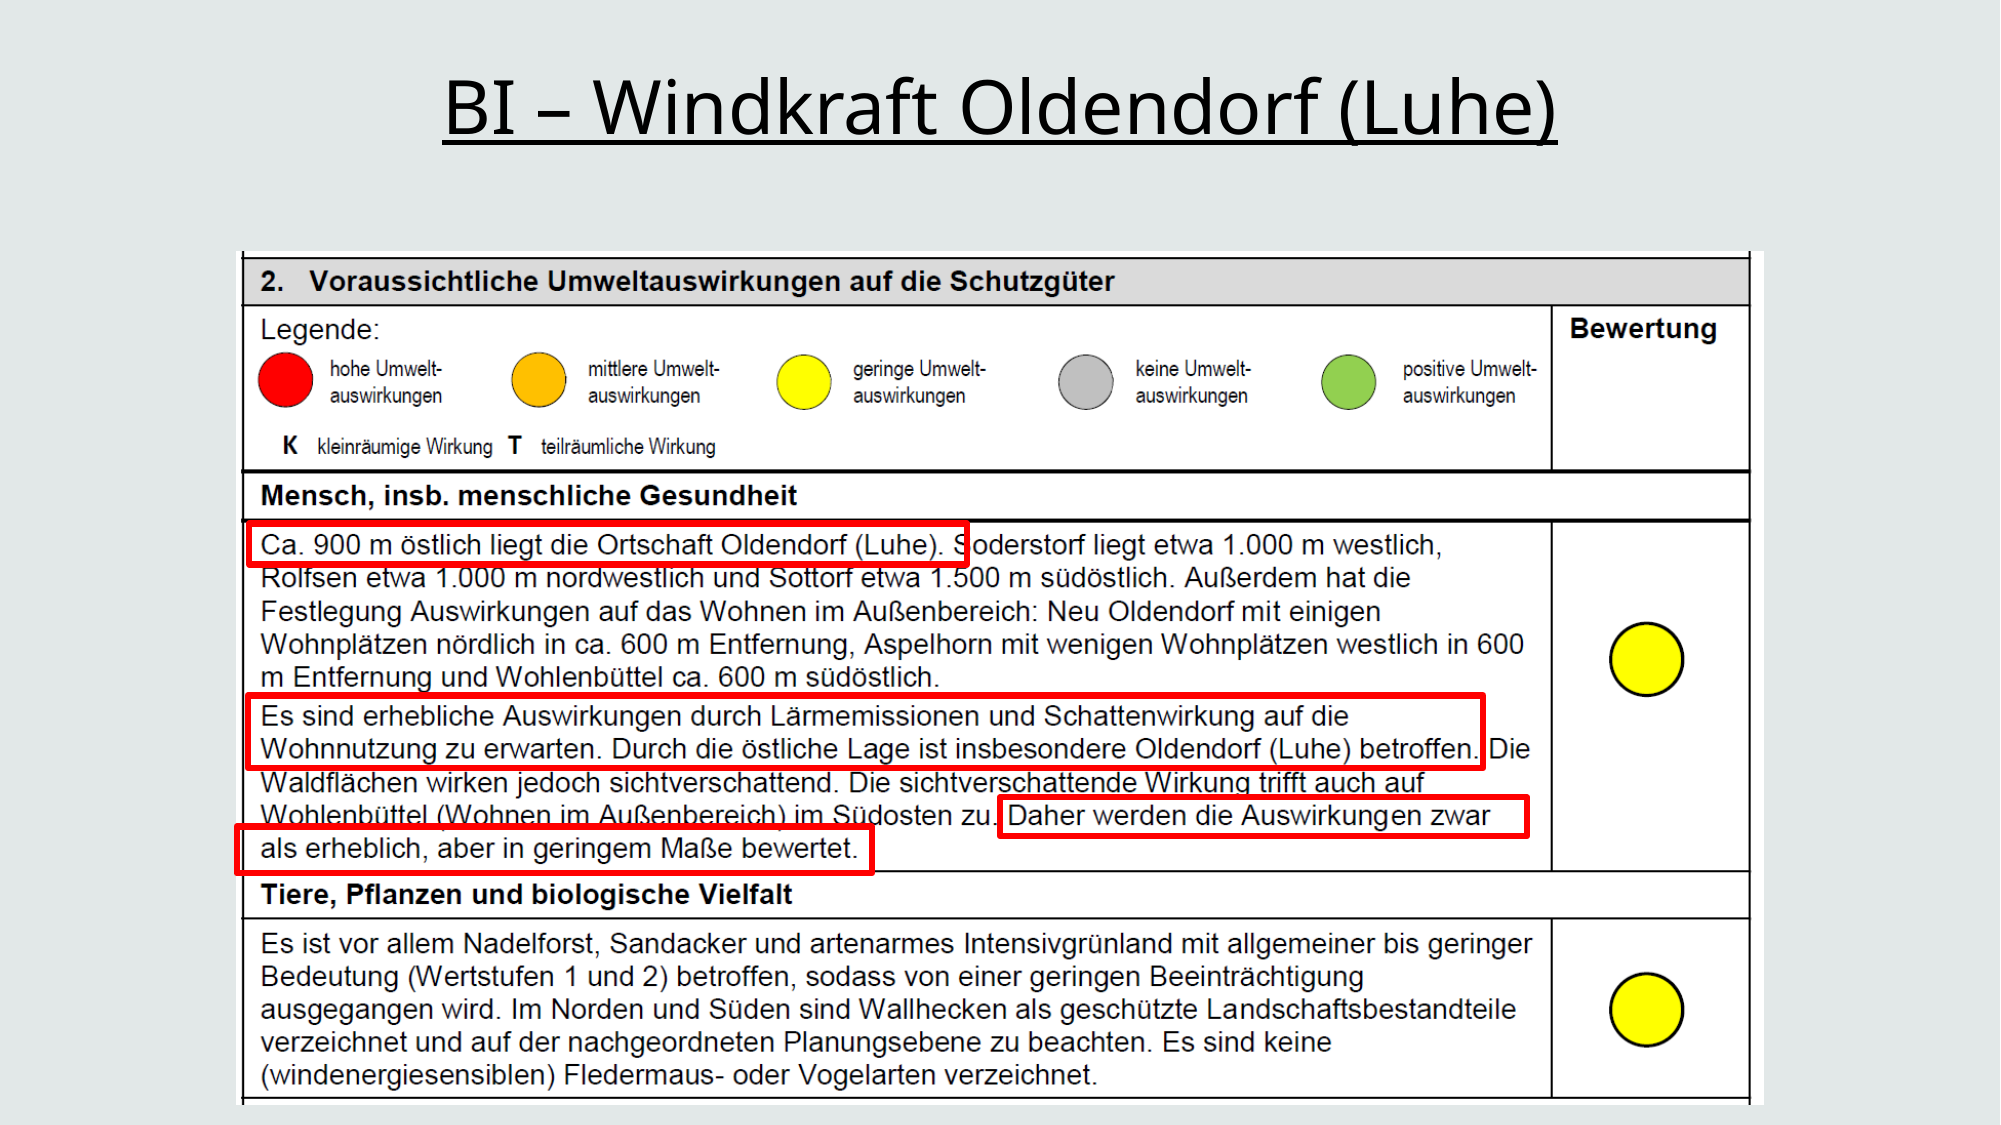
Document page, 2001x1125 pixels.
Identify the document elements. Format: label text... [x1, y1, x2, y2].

picture [236, 251, 1764, 1106]
title BI – Windkraft Oldendorf (Luhe) [162, 64, 1838, 157]
